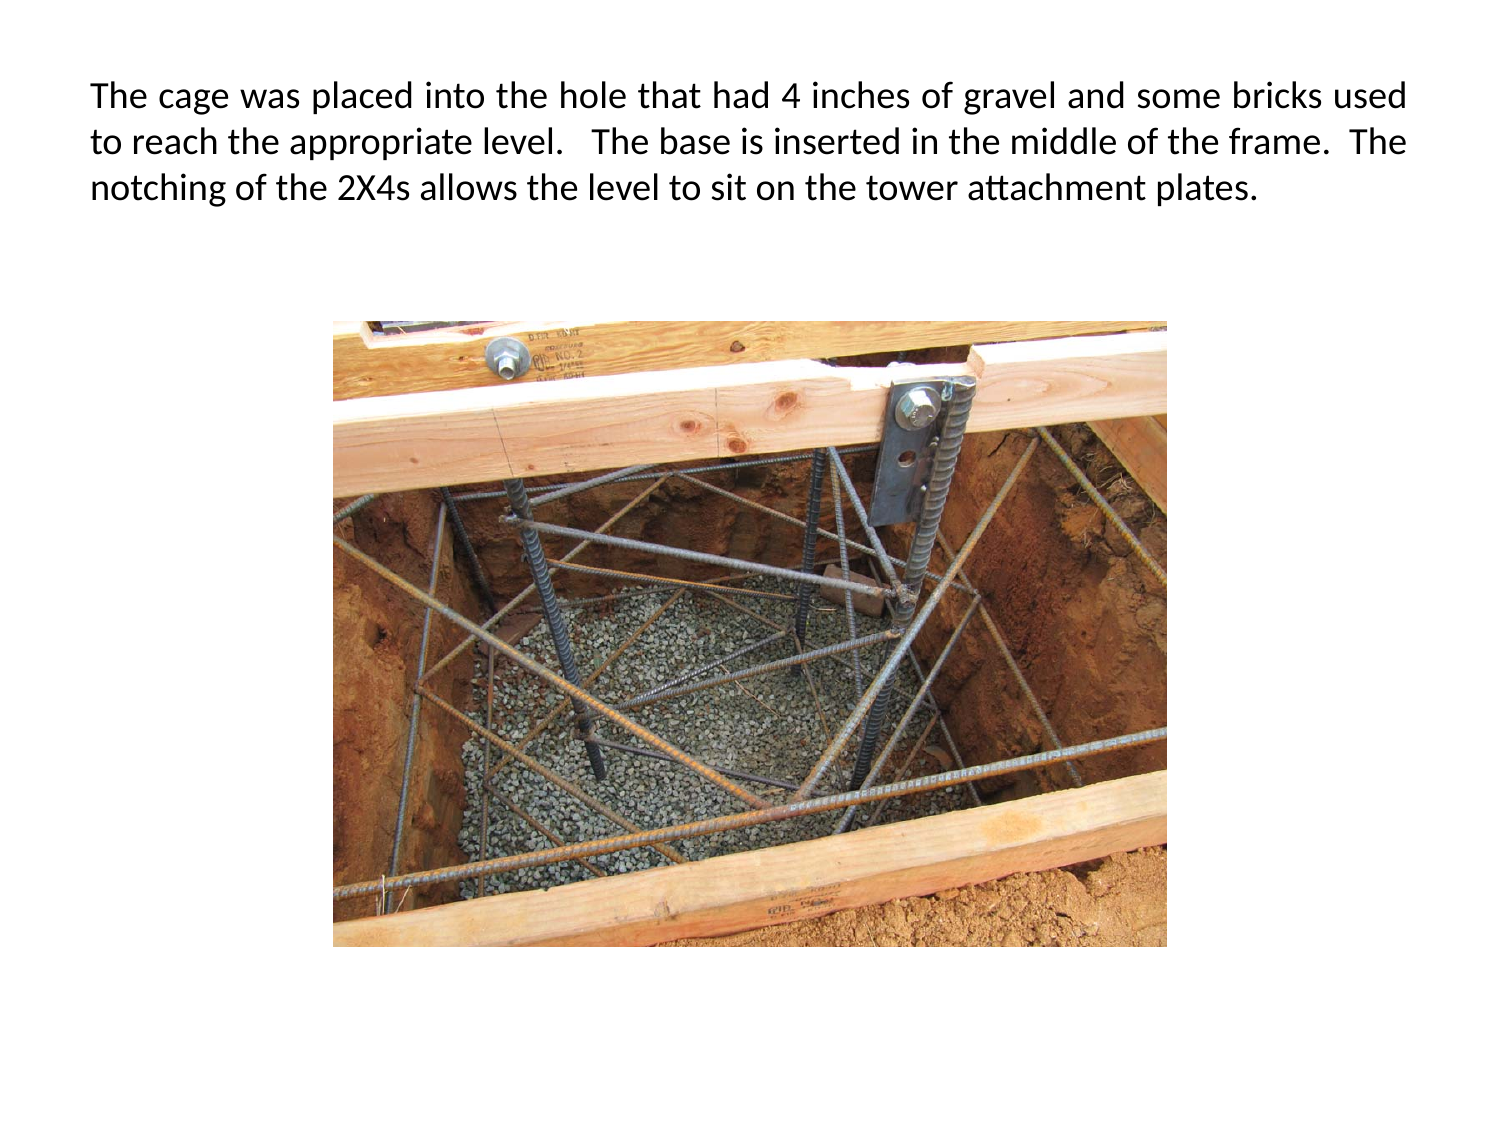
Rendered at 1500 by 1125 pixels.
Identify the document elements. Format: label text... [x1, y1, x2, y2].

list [333, 320, 1167, 947]
title The cage was placed into the hole that had 4 inches of gravel and some bricks used to reach the appropriate level. The base is inserted in the middle of the frame. The notching of the 2X4s allows the level to sit on the tower attachment plates. [75, 45, 1425, 233]
